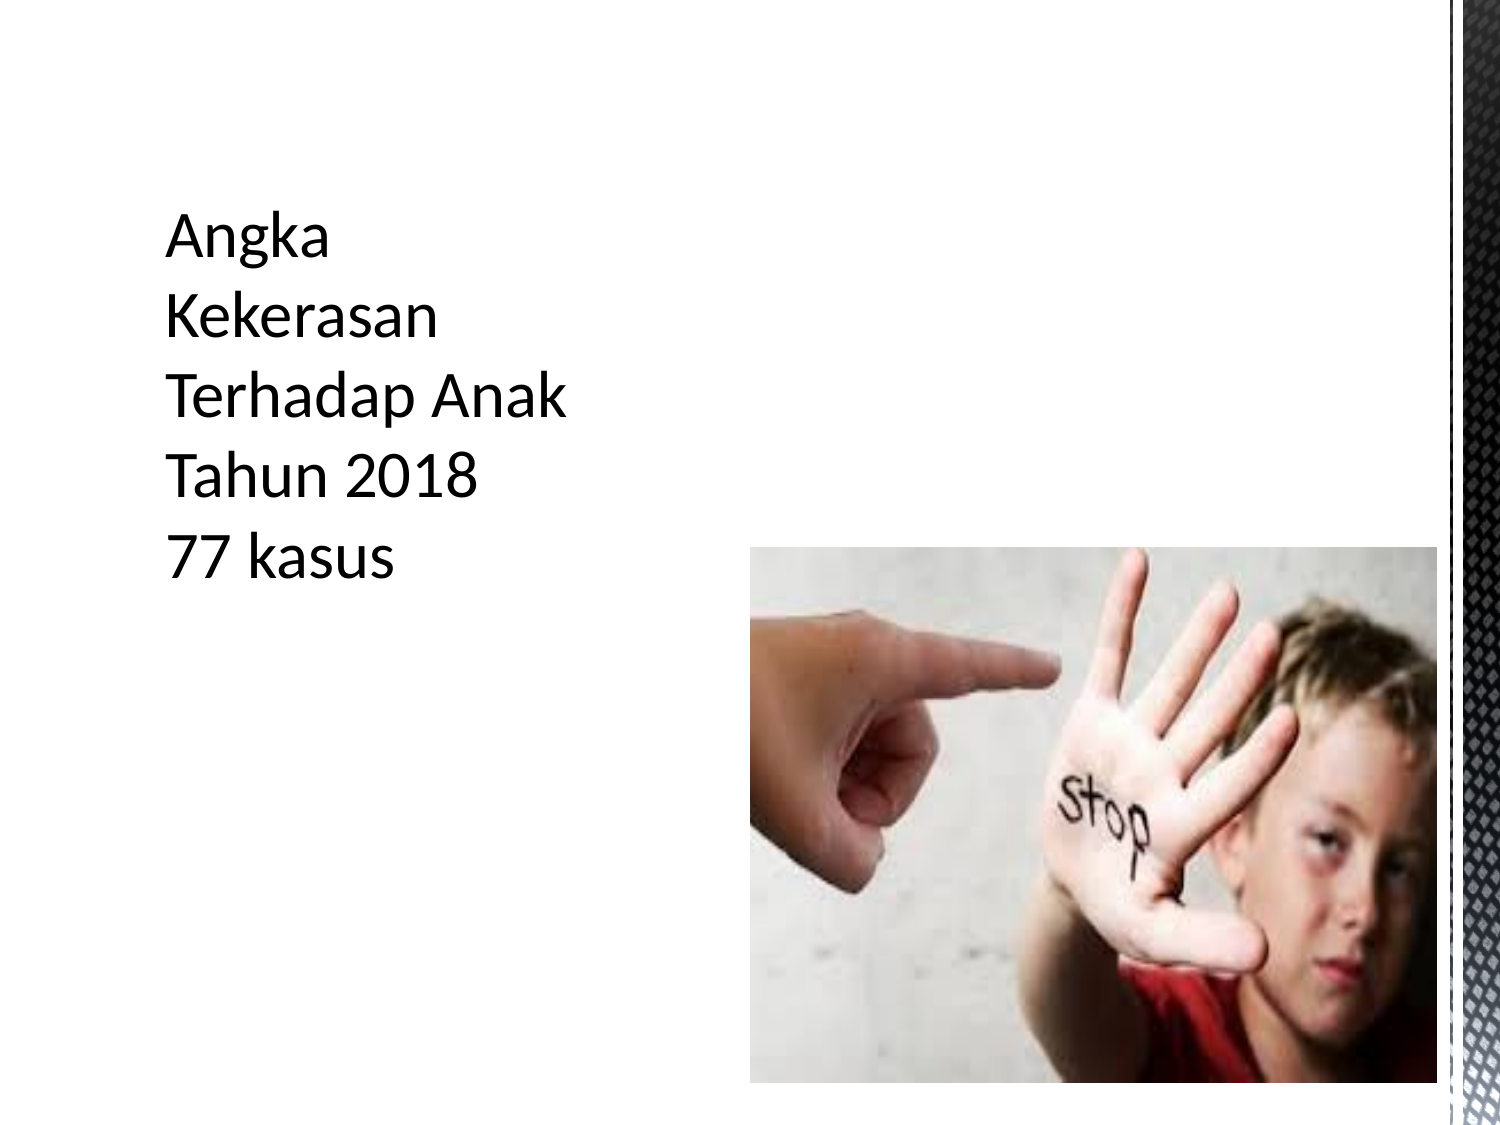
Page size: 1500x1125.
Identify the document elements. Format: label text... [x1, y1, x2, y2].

picture [1447, 0, 1500, 1125]
title Angka Kekerasan Terhadap Anak Tahun 2018 77 kasus [150, 75, 675, 788]
picture [749, 547, 1437, 1083]
